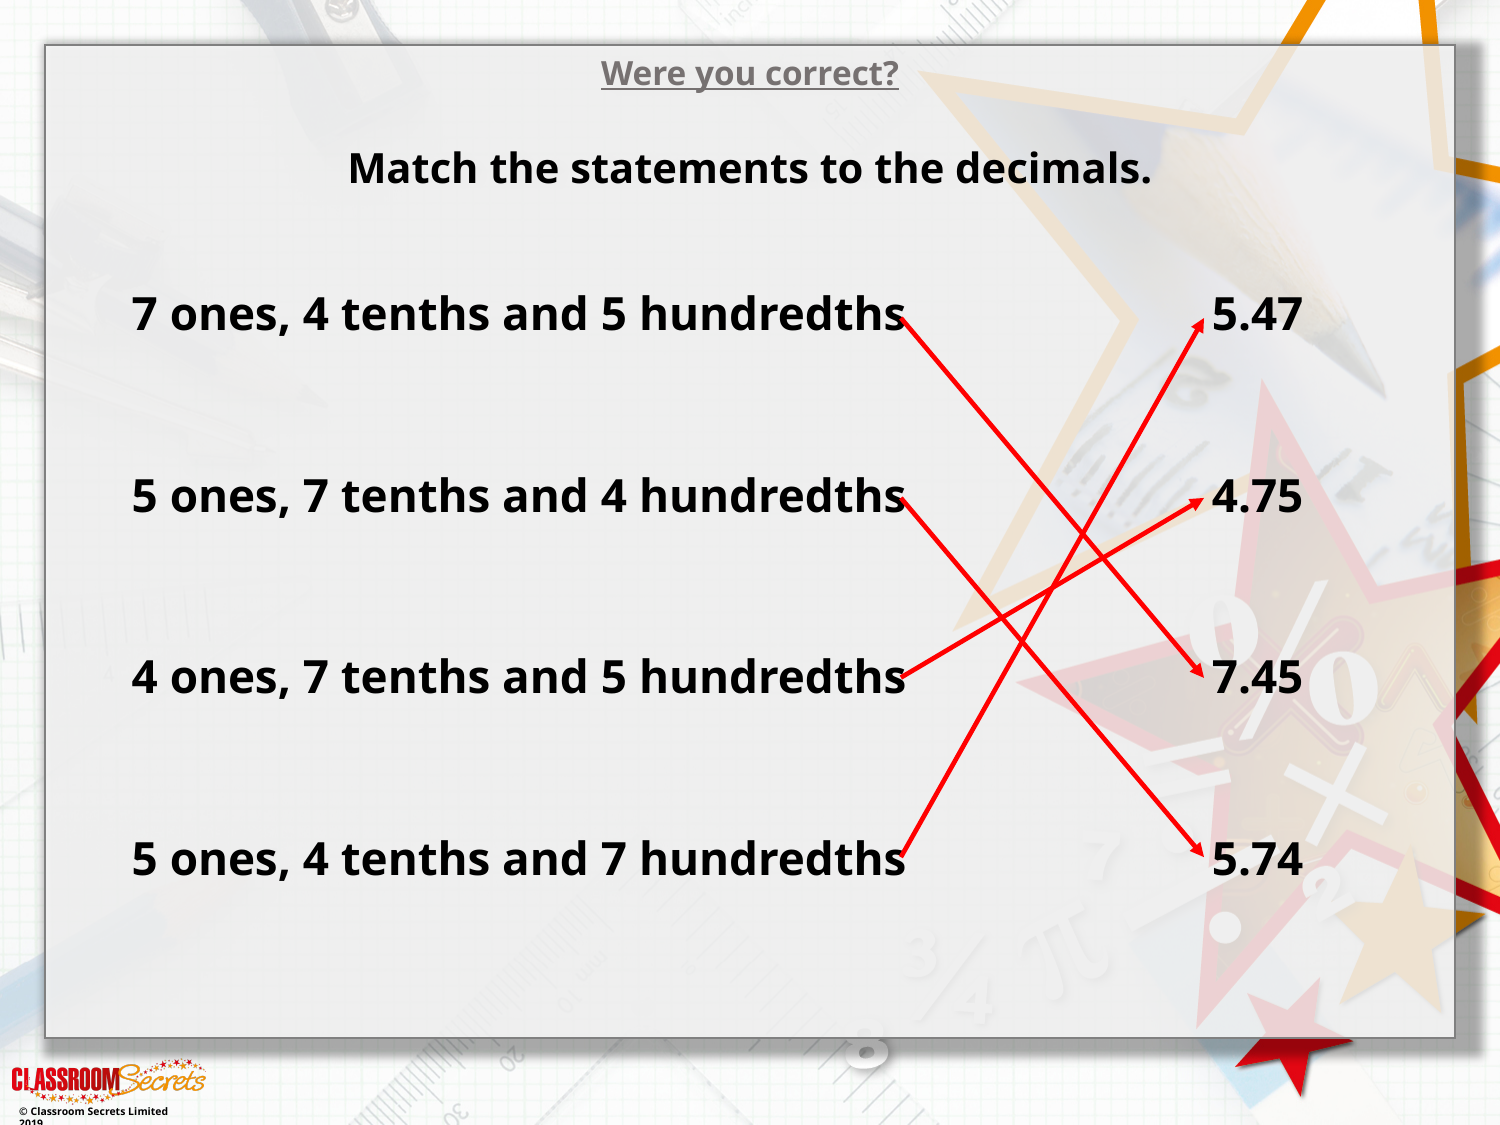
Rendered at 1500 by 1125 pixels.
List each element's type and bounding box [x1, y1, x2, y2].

text_box [900, 318, 1205, 858]
picture [0, 0, 1500, 1125]
